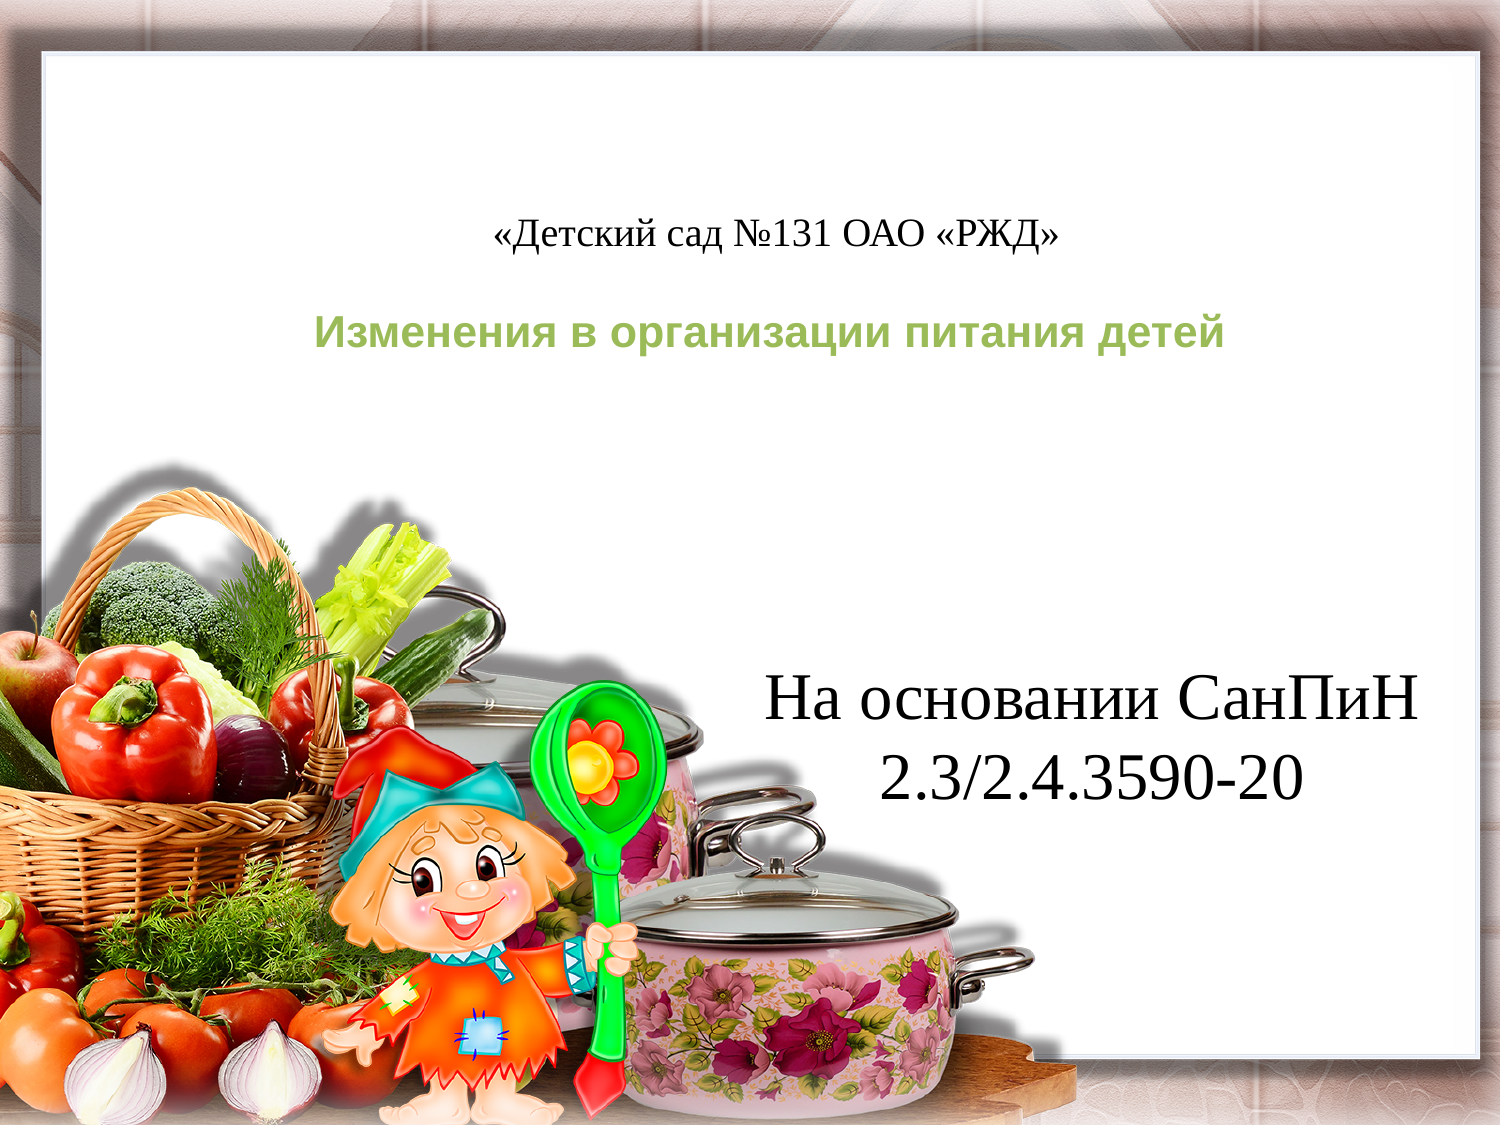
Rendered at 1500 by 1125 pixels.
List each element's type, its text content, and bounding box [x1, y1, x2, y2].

subtitle На основании СанПиН 2.3/2.4.3590-20 [685, 645, 1500, 933]
picture [0, 0, 1500, 1125]
title «Детский сад №131 ОАО «РЖД» Изменения в организации питания детей [135, 101, 1418, 413]
